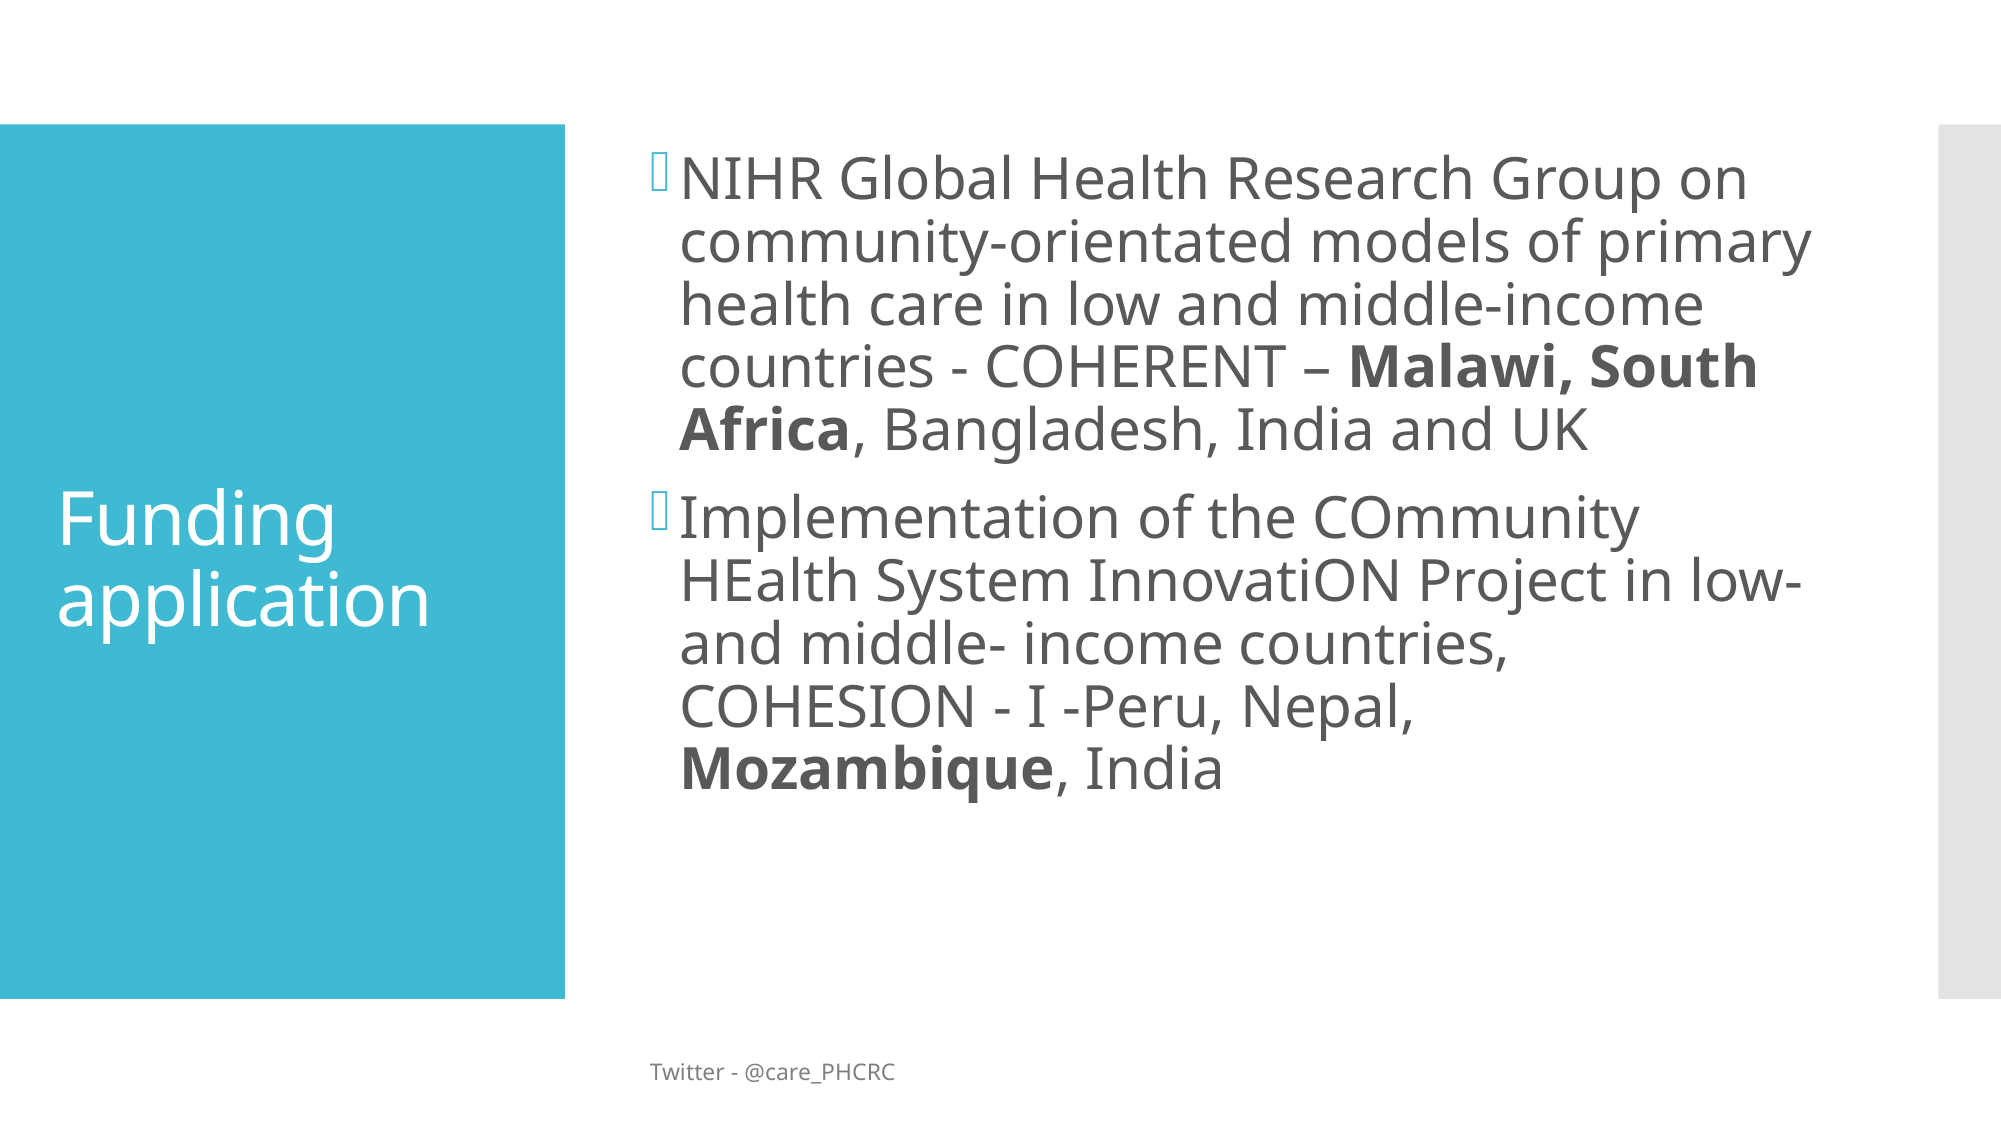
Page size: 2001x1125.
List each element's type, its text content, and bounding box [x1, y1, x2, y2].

footer Twitter - @care_PHCRC [634, 1042, 1605, 1103]
title Funding application [41, 184, 525, 940]
list NIHR Global Health Research Group on community-orientated models of primary health care in low and middle-income countries - COHERENT – Malawi, South Africa, Bangladesh, India and UK Implementation of the COmmunity HEalth System InnovatiON Project in low- and middle- income countries, COHESION - I -Peru, Nepal, Mozambique, India [634, 141, 1835, 982]
